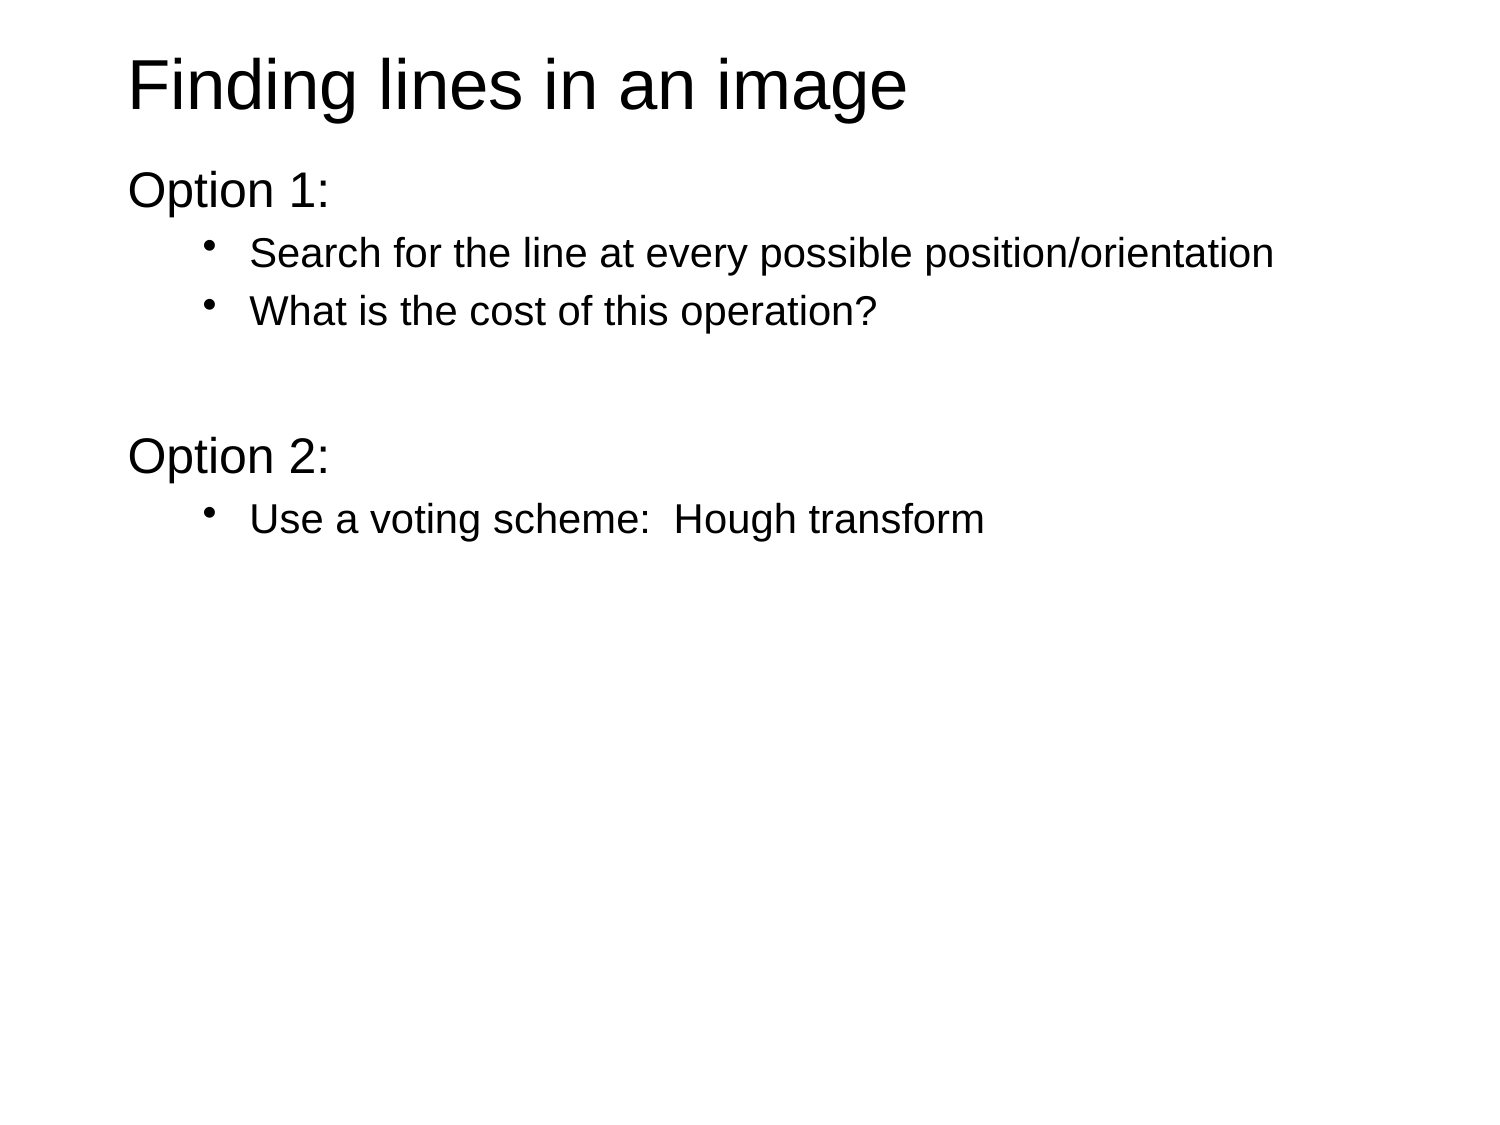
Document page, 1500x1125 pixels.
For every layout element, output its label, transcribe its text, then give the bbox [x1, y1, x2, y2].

list Option 1: Search for the line at every possible position/orientation What is the cost of this operation? Option 2: Use a voting scheme: Hough transform [112, 149, 1388, 1013]
title Finding lines in an image [112, 12, 1388, 149]
